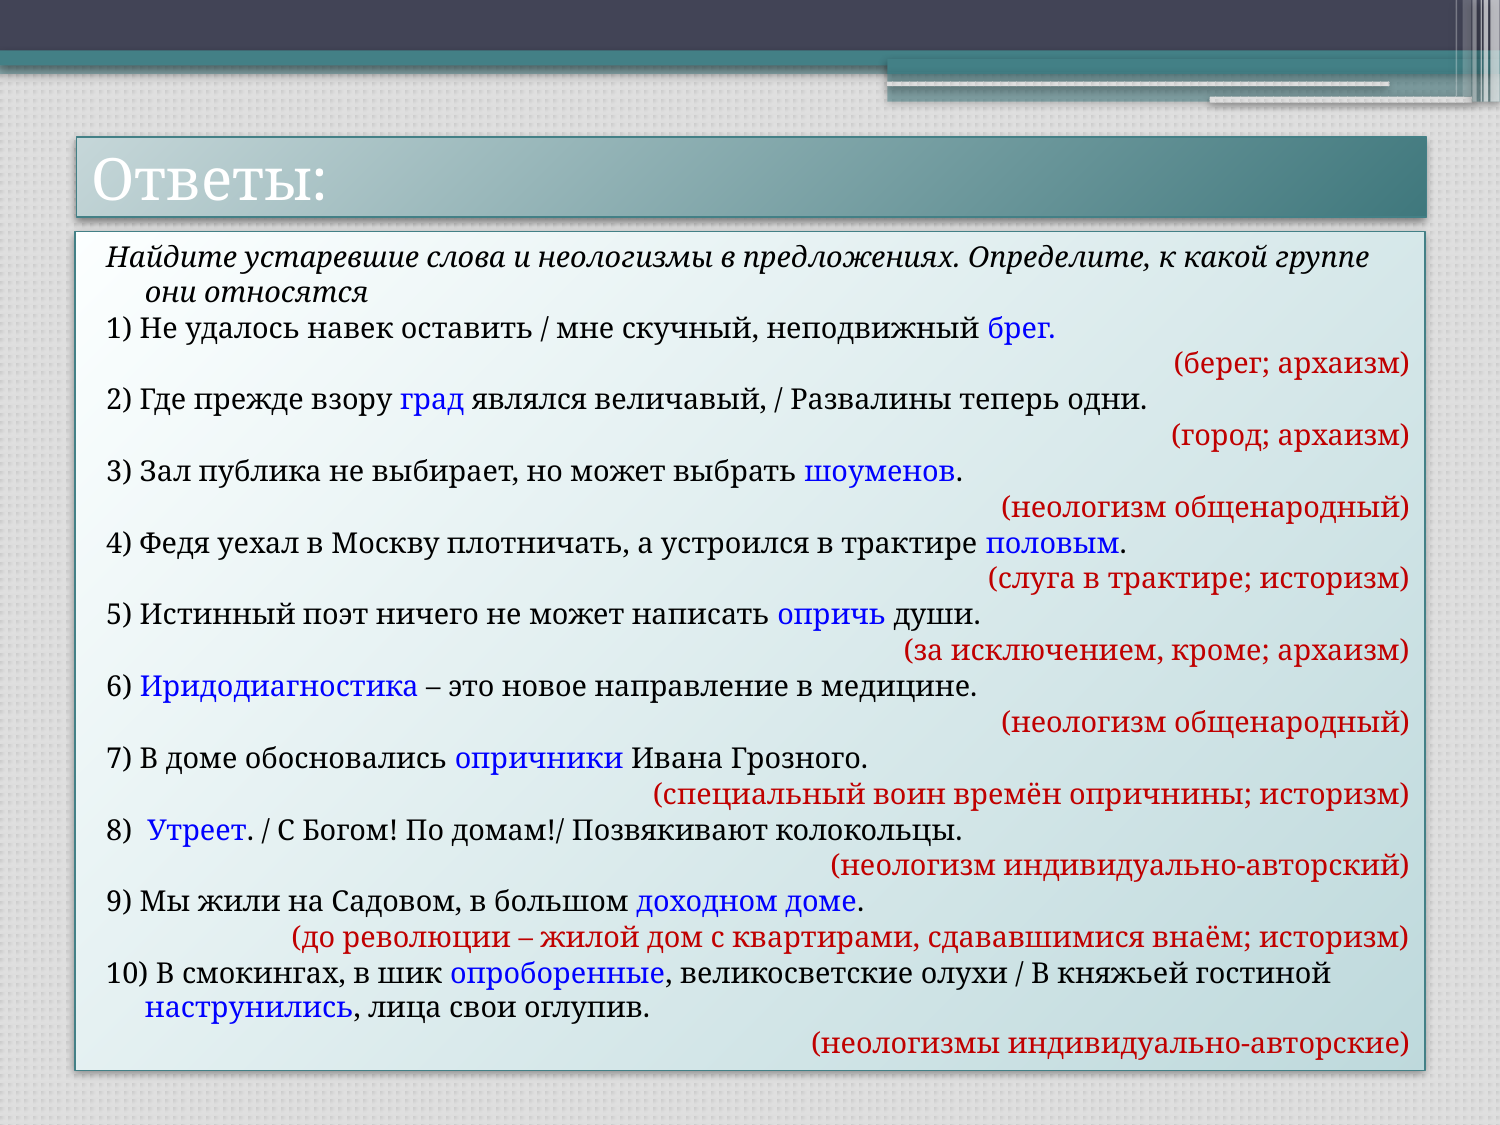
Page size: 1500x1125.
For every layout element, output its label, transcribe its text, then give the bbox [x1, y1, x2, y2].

list Найдите устаревшие слова и неологизмы в предложениях. Определите, к какой группе они относятся 1) Не удалось навек оставить / мне скучный, неподвижный брег. (берег; архаизм) 2) Где прежде взору град являлся величавый, / Развалины теперь одни. (город; архаизм) 3) Зал публика не выбирает, но может выбрать шоуменов. (неологизм общенародный) 4) Федя уехал в Москву плотничать, а устроился в трактире половым. (слуга в трактире; историзм) 5) Истинный поэт ничего не может написать опричь души. (за исключением, кроме; архаизм) 6) Иридодиагностика – это новое направление в медицине. (неологизм общенародный) 7) В доме обосновались опричники Ивана Грозного. (специальный воин времён опричнины; историзм) 8) Утреет. / С Богом! По домам!/ Позвякивают колокольцы. (неологизм индивидуально-авторский) 9) Мы жили на Садовом, в большом доходном доме. (до революции – жилой дом с квартирами, сдававшимися внаём; историзм) 10) В смокингах, в шик опроборенные, великосветские олухи / В княжьей гостиной наструнились, лица свои оглупив. (неологизмы индивидуально-авторские) [74, 231, 1426, 1071]
title Ответы: [76, 136, 1427, 218]
